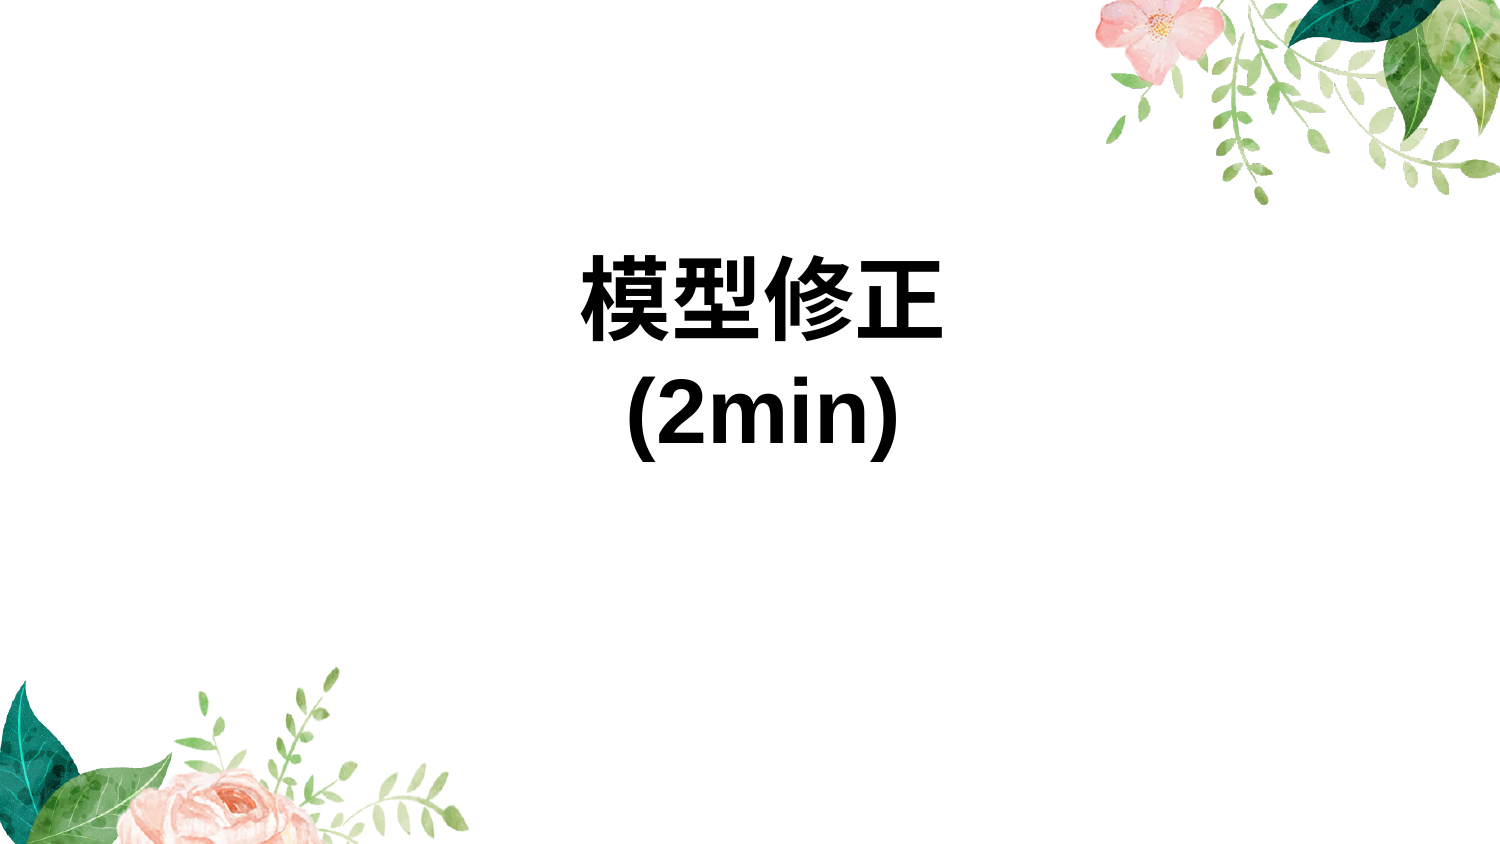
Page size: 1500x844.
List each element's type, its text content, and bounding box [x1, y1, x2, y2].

text_box 模型修正 (2min) [564, 234, 962, 469]
picture [1094, 0, 1500, 206]
picture [0, 665, 469, 844]
